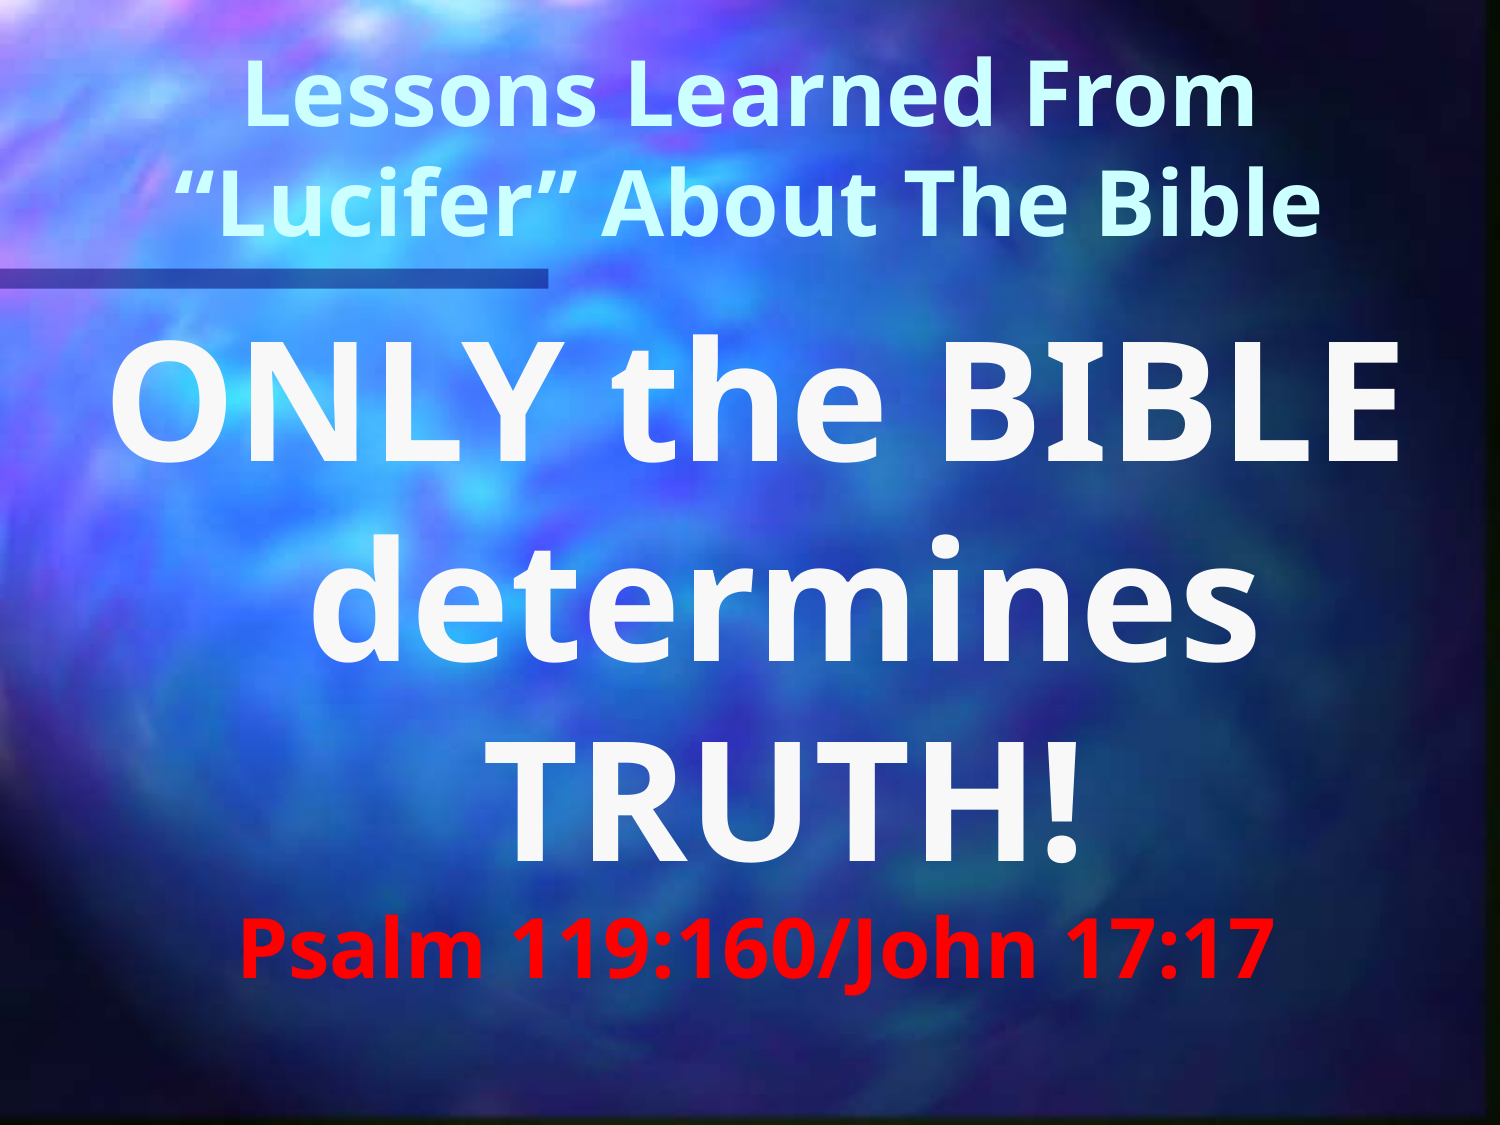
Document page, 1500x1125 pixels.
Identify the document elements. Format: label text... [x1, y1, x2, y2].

picture [0, 0, 1500, 1125]
list ONLY the BIBLE determines TRUTH! Psalm 119:160/John 17:17 [62, 287, 1451, 1101]
title Lessons Learned From “Lucifer” About The Bible [112, 24, 1388, 263]
